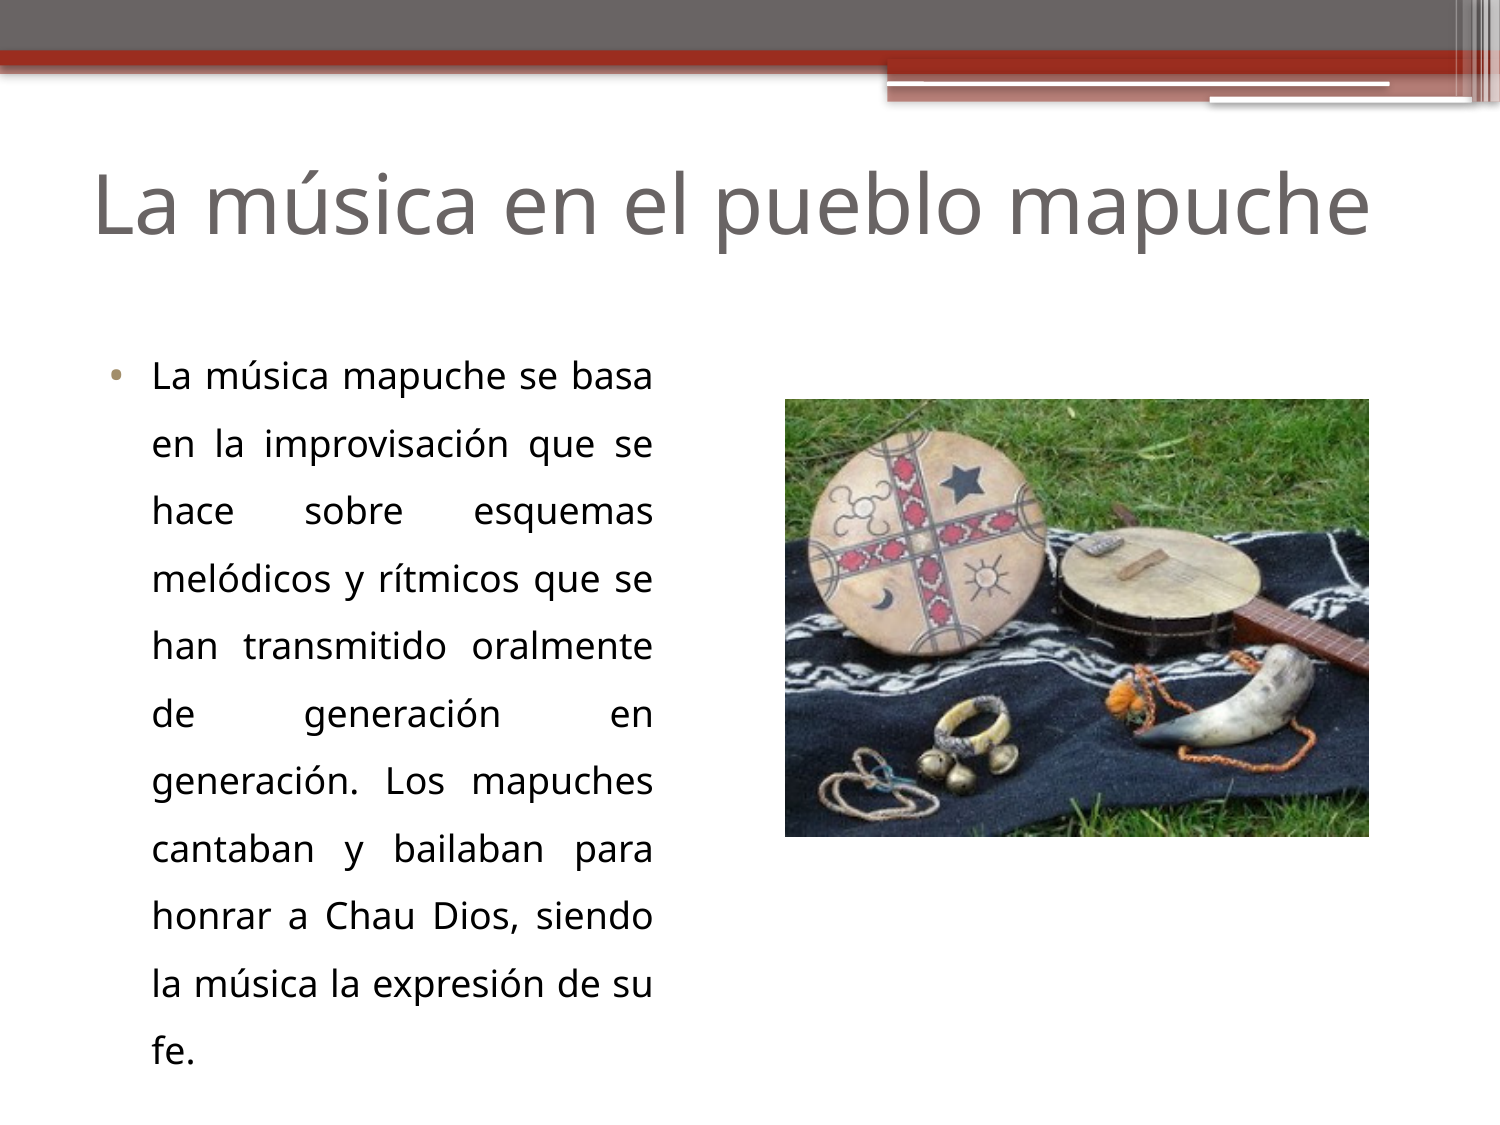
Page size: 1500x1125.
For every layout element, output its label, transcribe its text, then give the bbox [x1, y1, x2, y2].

list La música mapuche se basa en la improvisación que se hace sobre esquemas melódicos y rítmicos que se han transmitido oralmente de generación en generación. Los mapuches cantaban y bailaban para honrar a Chau Dios, siendo la música la expresión de su fe. [76, 322, 669, 1110]
picture [785, 399, 1369, 837]
title La música en el pueblo mapuche [76, 113, 1427, 289]
